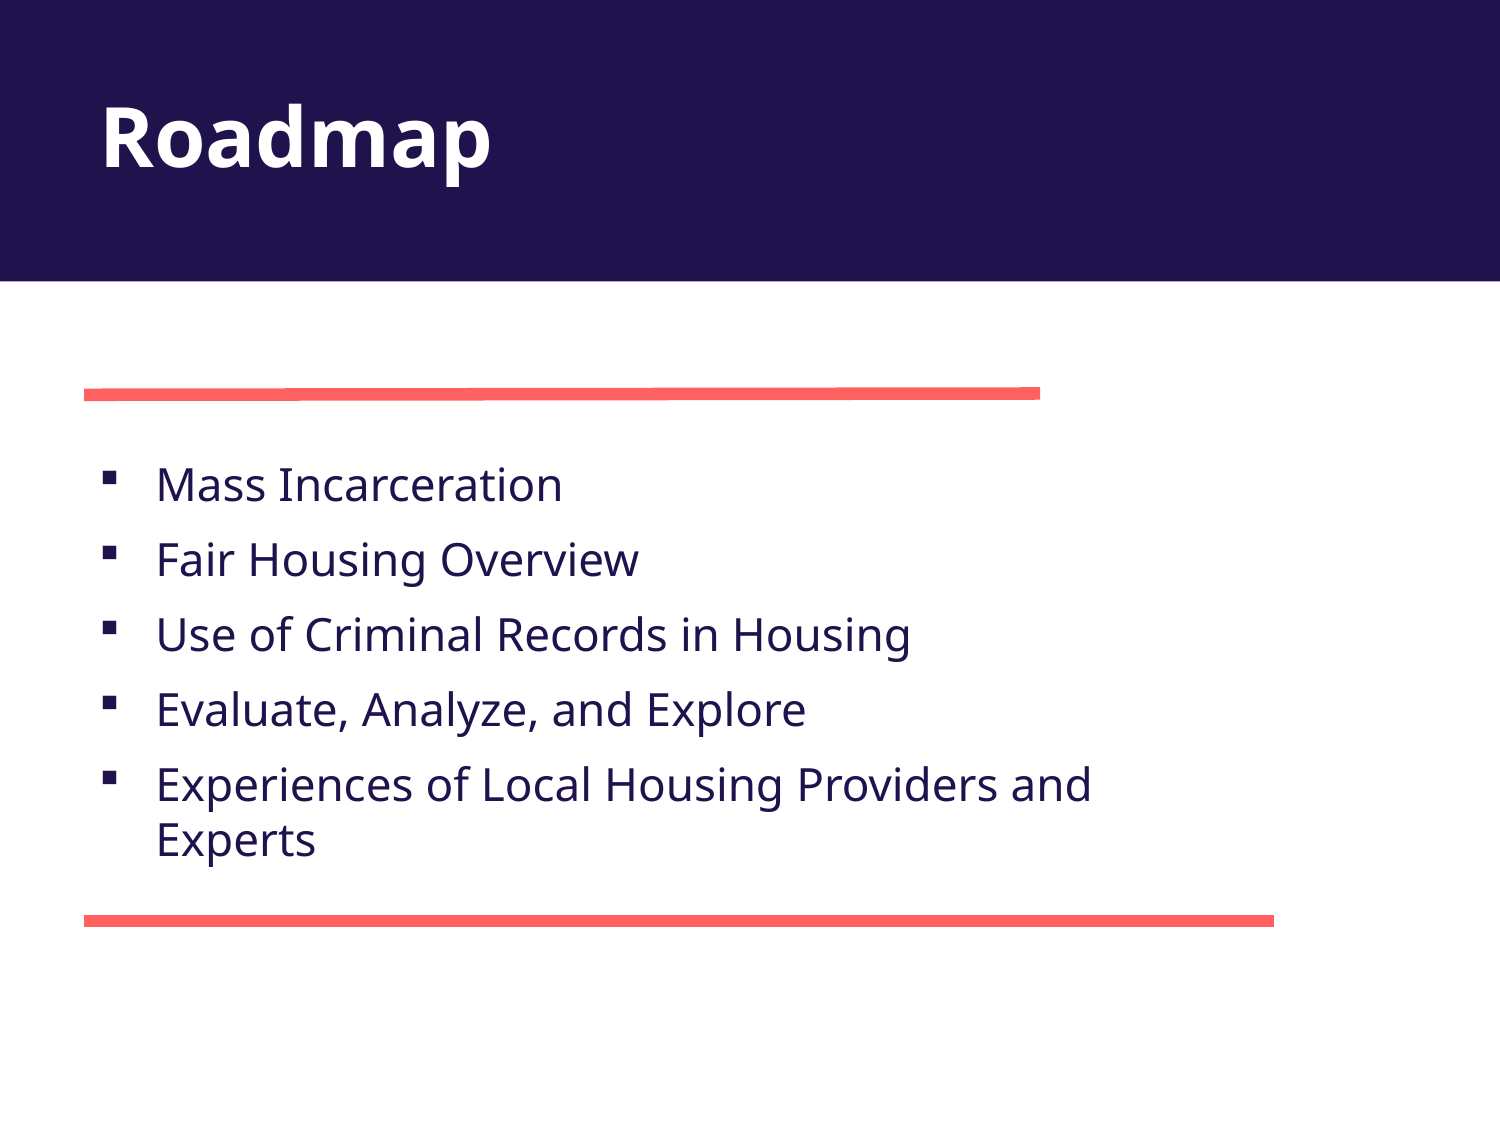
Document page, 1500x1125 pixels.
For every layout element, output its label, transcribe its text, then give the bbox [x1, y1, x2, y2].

list Mass Incarceration Fair Housing Overview Use of Criminal Records in Housing Evaluate, Analyze, and Explore Experiences of Local Housing Providers and Experts [84, 448, 1135, 822]
title Roadmap [84, 80, 1397, 202]
